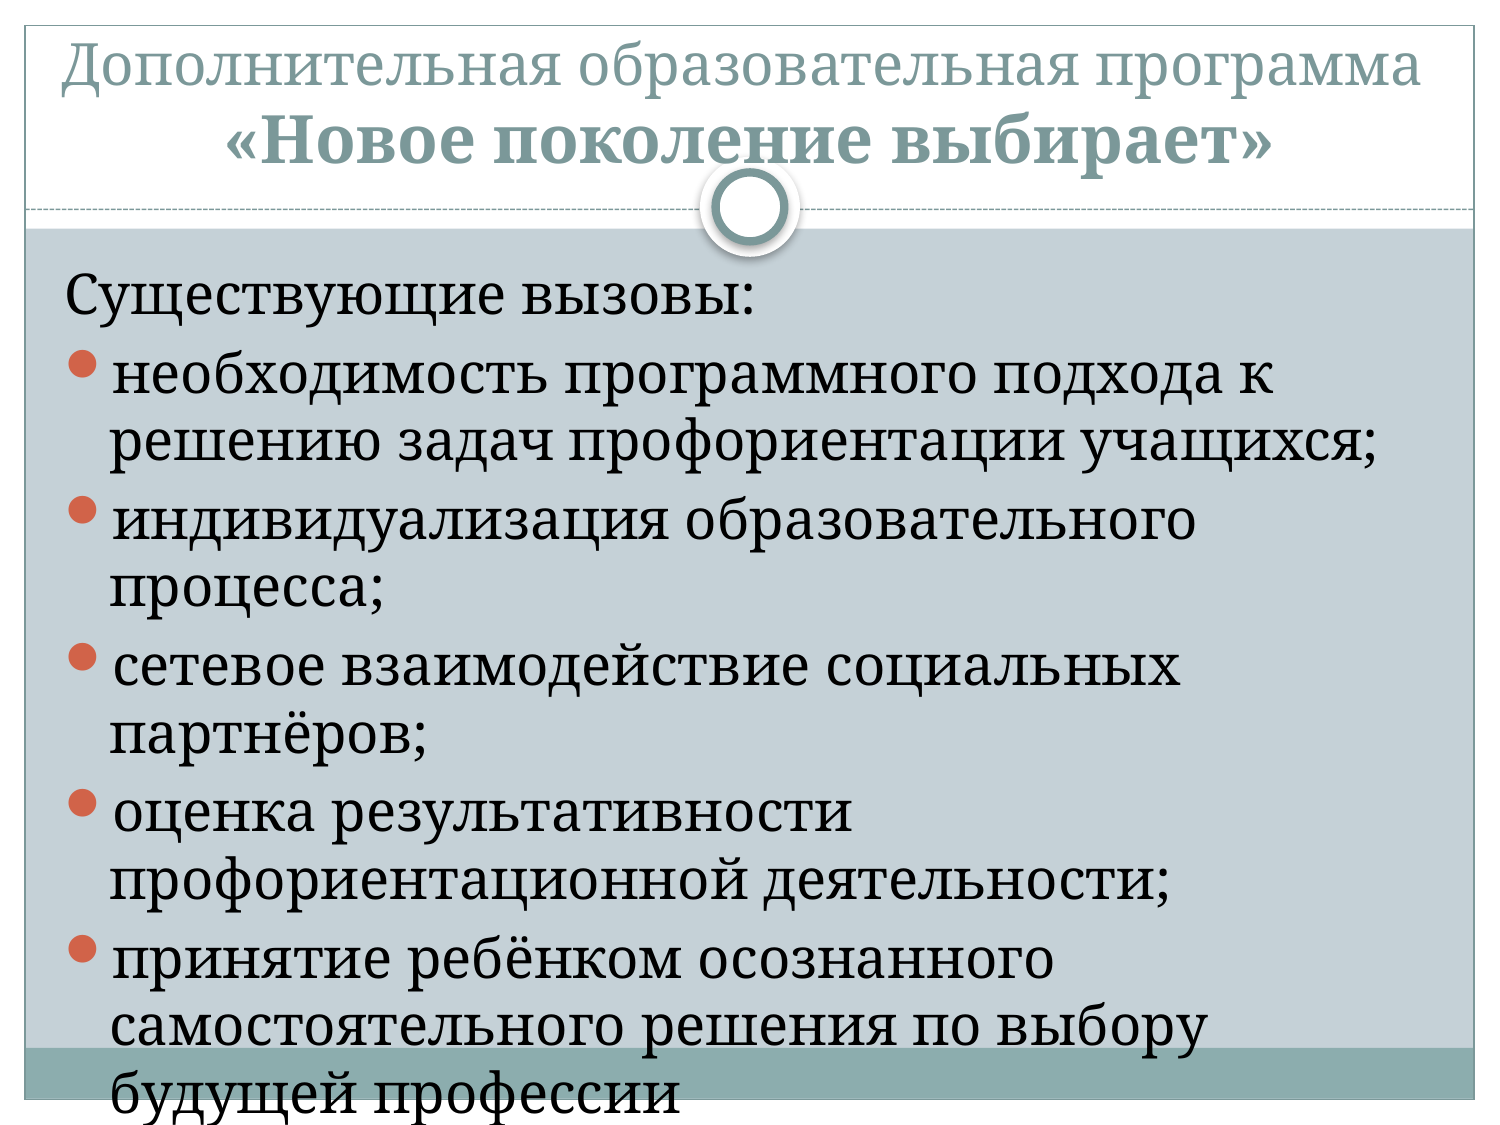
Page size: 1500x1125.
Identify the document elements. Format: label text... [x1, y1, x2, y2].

title Дополнительная образовательная программа «Новое поколение выбирает» [29, 60, 1471, 185]
list Существующие вызовы: необходимость программного подхода к решению задач профориентации учащихся; индивидуализация образовательного процесса; сетевое взаимодействие социальных партнёров; оценка результативности профориентационной деятельности; принятие ребёнком осознанного самостоятельного решения по выбору будущей профессии [49, 250, 1445, 1001]
